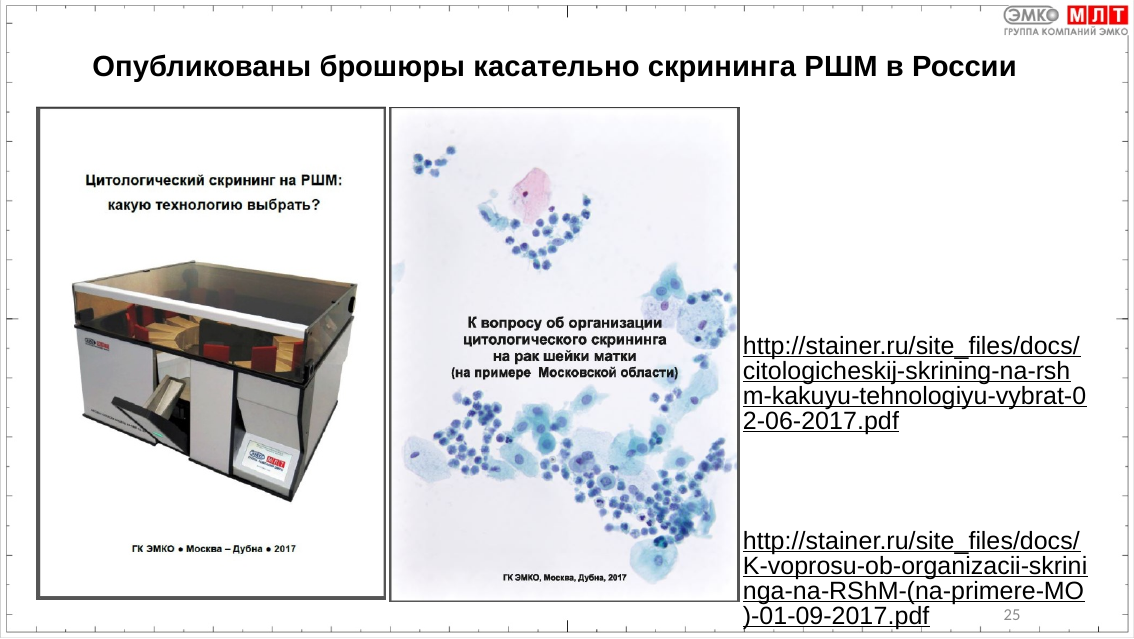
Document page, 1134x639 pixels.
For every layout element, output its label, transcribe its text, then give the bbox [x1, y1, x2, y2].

slide_number 25 [992, 604, 1031, 624]
text_box http://stainer.ru/site_files/docs/citologicheskij-skrining-na-rshm-kakuyu-tehnologiyu-vybrat-02-06-2017.pdf http://stainer.ru/site_files/docs/K-voprosu-ob-organizacii-skrininga-na-RShM-(na-primere-MO)-01-09-2017.pdf [745, 366, 1099, 473]
text_box Опубликованы брошюры касательно скрининга РШМ в России [35, 11, 1075, 119]
picture [0, 0, 1134, 638]
